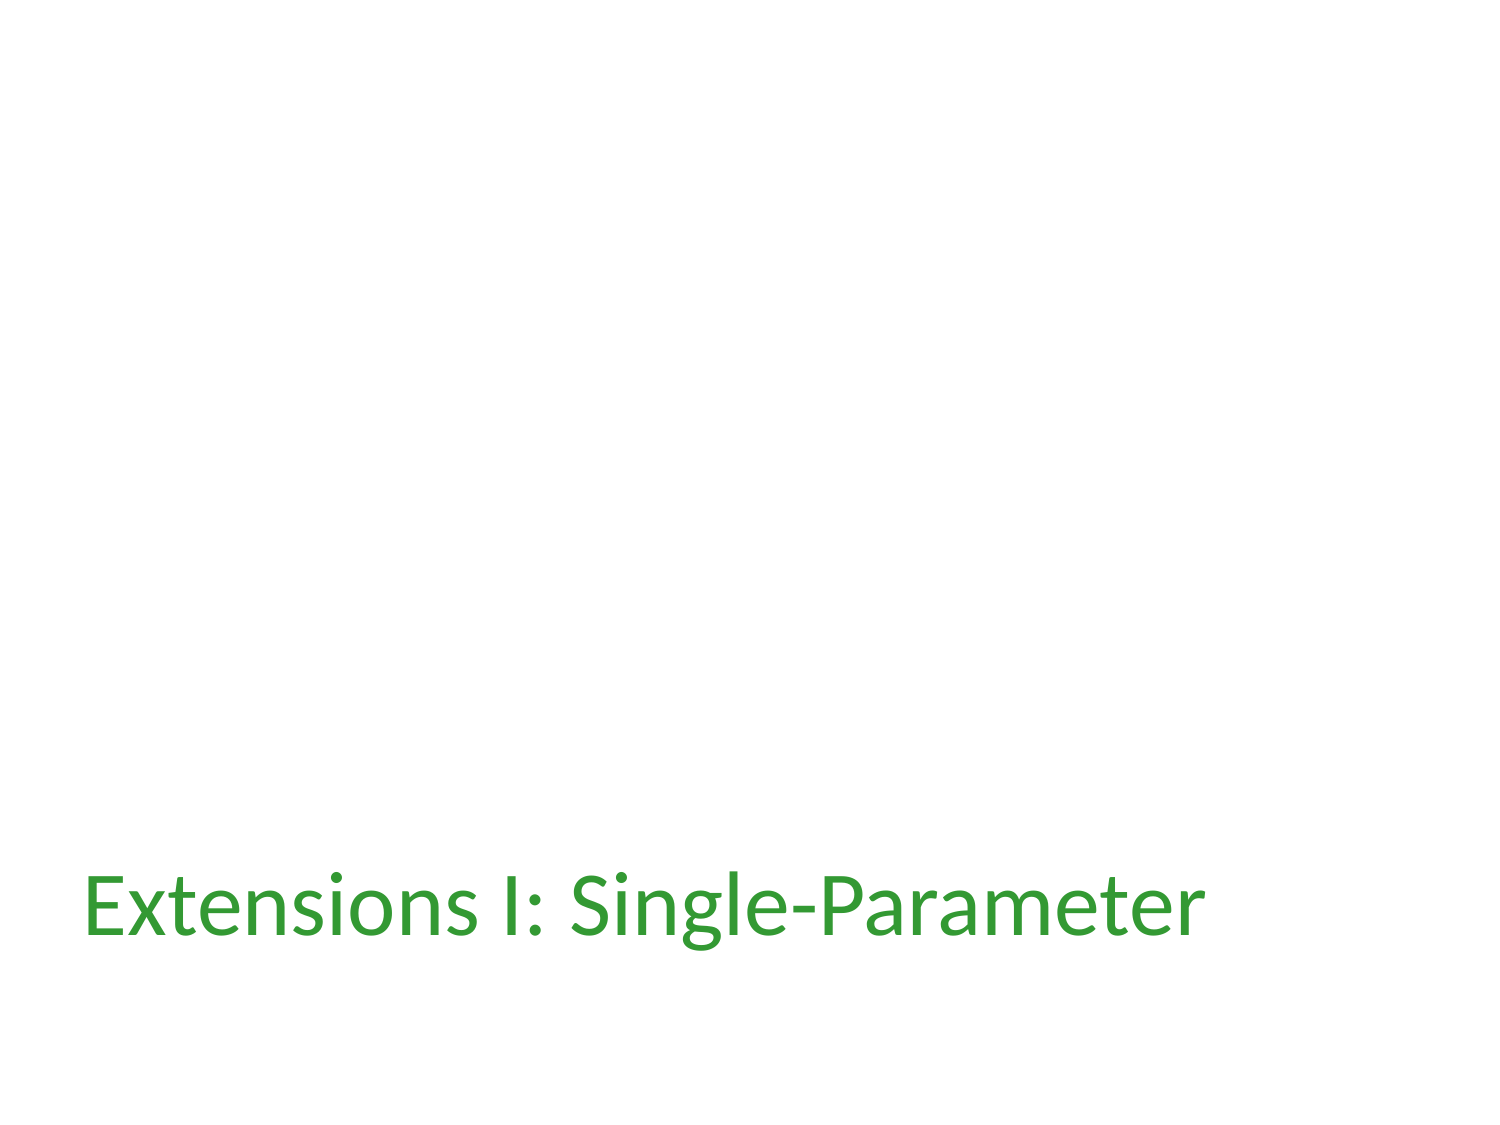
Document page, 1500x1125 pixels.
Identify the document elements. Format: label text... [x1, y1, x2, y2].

text_box Extensions I: Single-Parameter [67, 836, 1224, 961]
